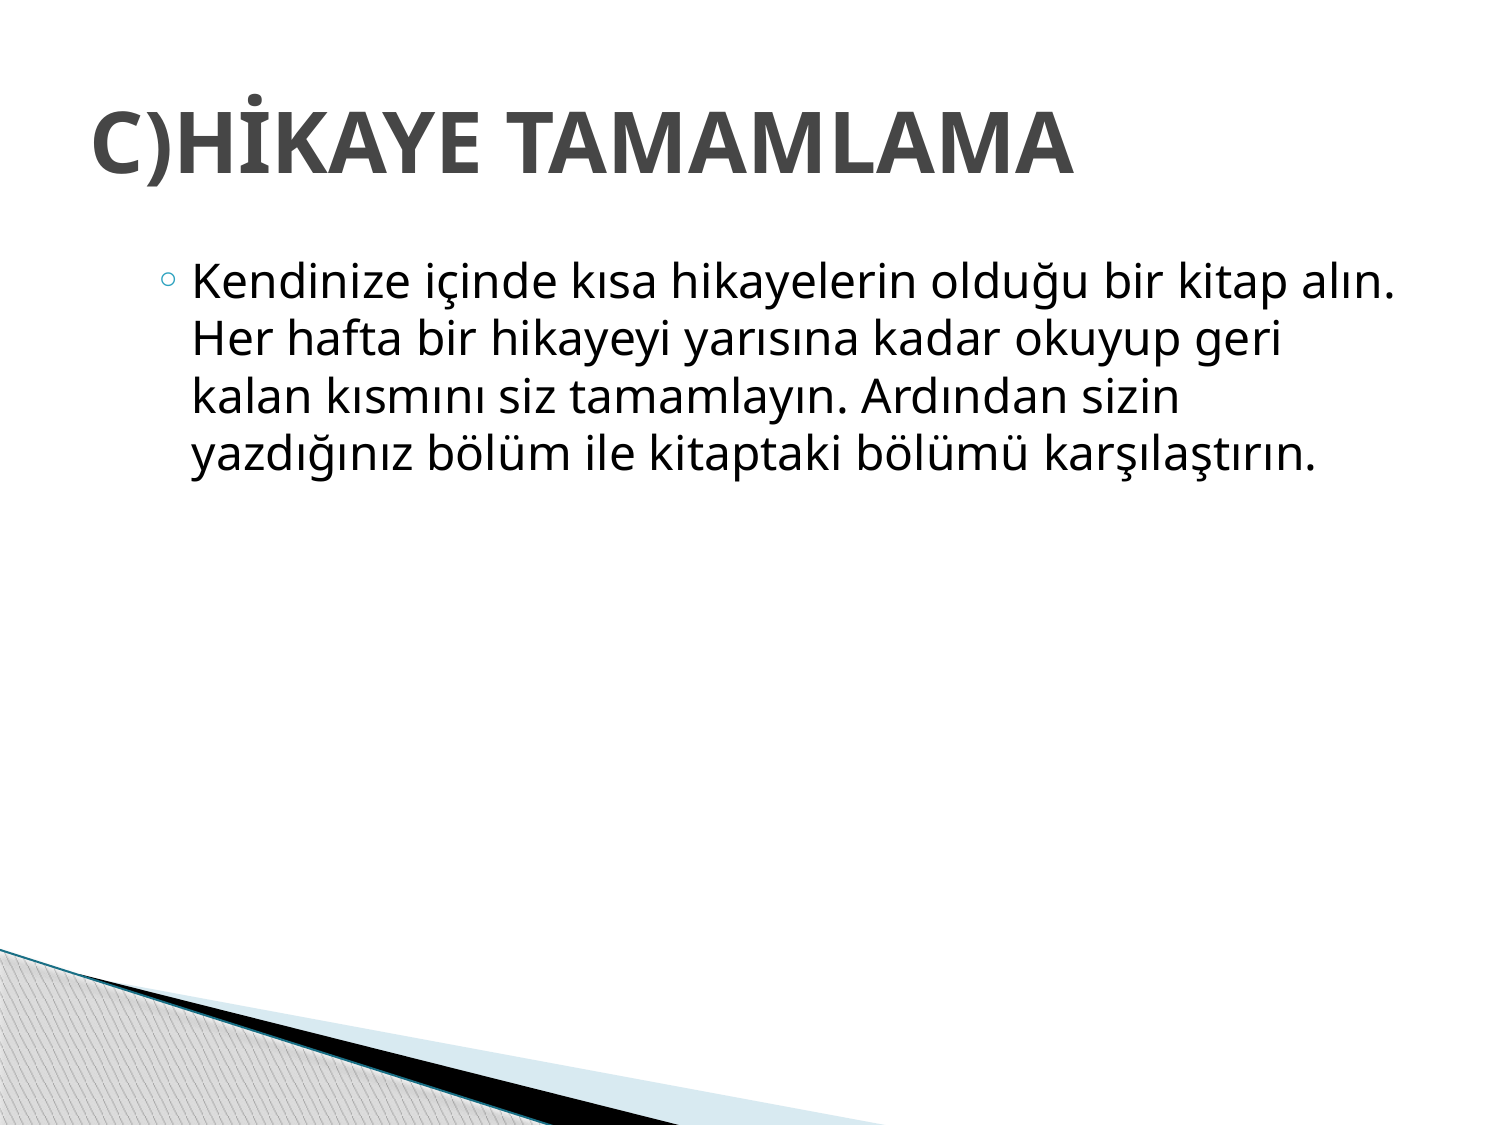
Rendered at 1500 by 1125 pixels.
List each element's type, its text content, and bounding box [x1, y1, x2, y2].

list Kendinize içinde kısa hikayelerin olduğu bir kitap alın. Her hafta bir hikayeyi yarısına kadar okuyup geri kalan kısmını siz tamamlayın. Ardından sizin yazdığınız bölüm ile kitaptaki bölümü karşılaştırın. [75, 243, 1425, 986]
title C)HİKAYE TAMAMLAMA [75, 45, 1425, 233]
